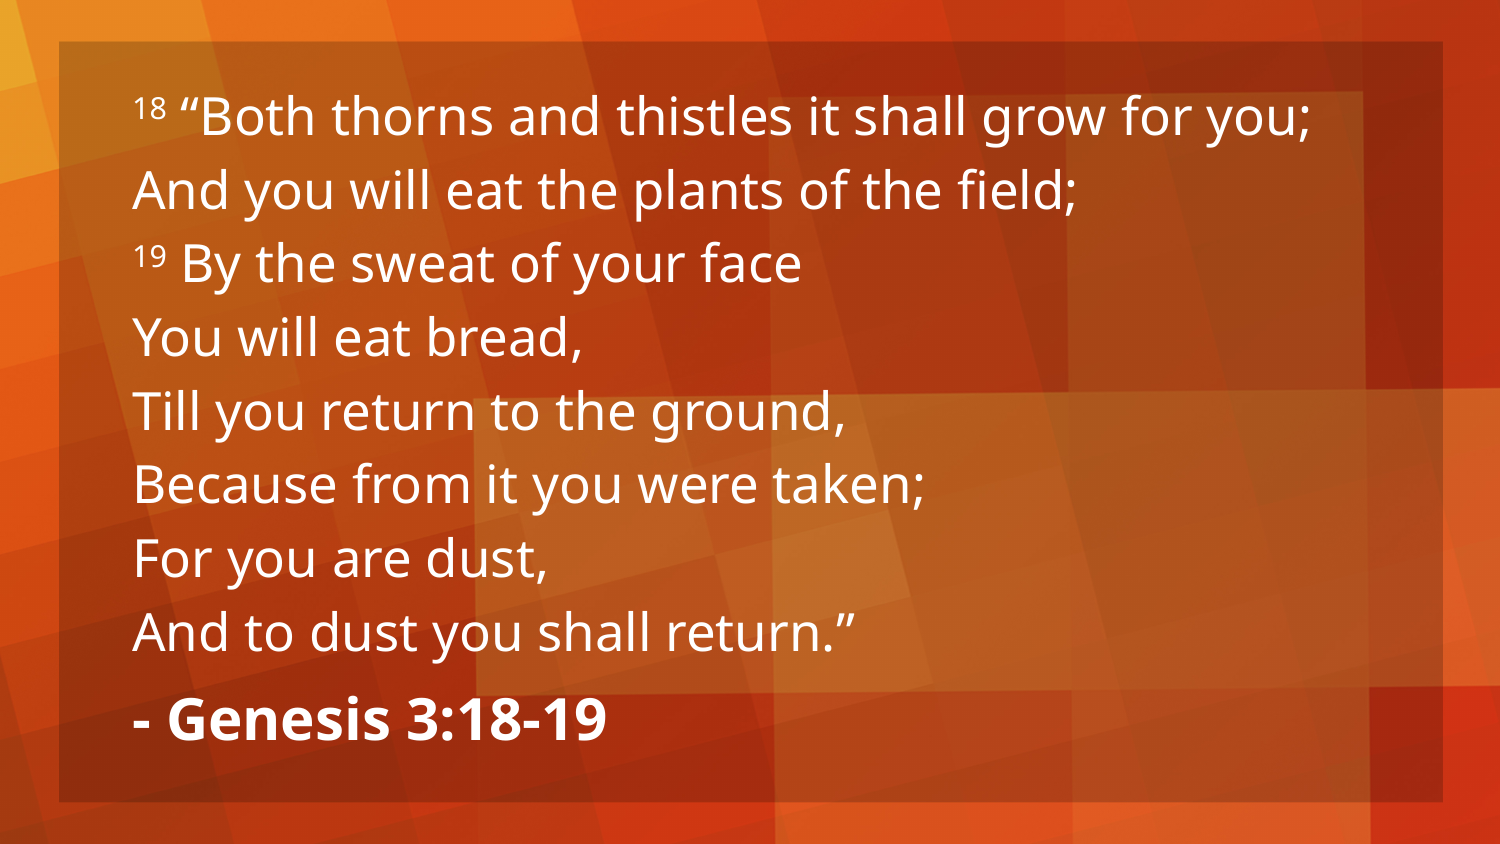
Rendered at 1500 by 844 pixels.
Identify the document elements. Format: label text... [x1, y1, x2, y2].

list - Genesis 3:18-19 [116, 674, 799, 760]
list 18 “Both thorns and thistles it shall grow for you; And you will eat the plants of the field; 19 By the sweat of your face You will eat bread, Till you return to the ground, Because from it you were taken; For you are dust, And to dust you shall return.” [116, 70, 1417, 675]
picture [0, 0, 1500, 844]
